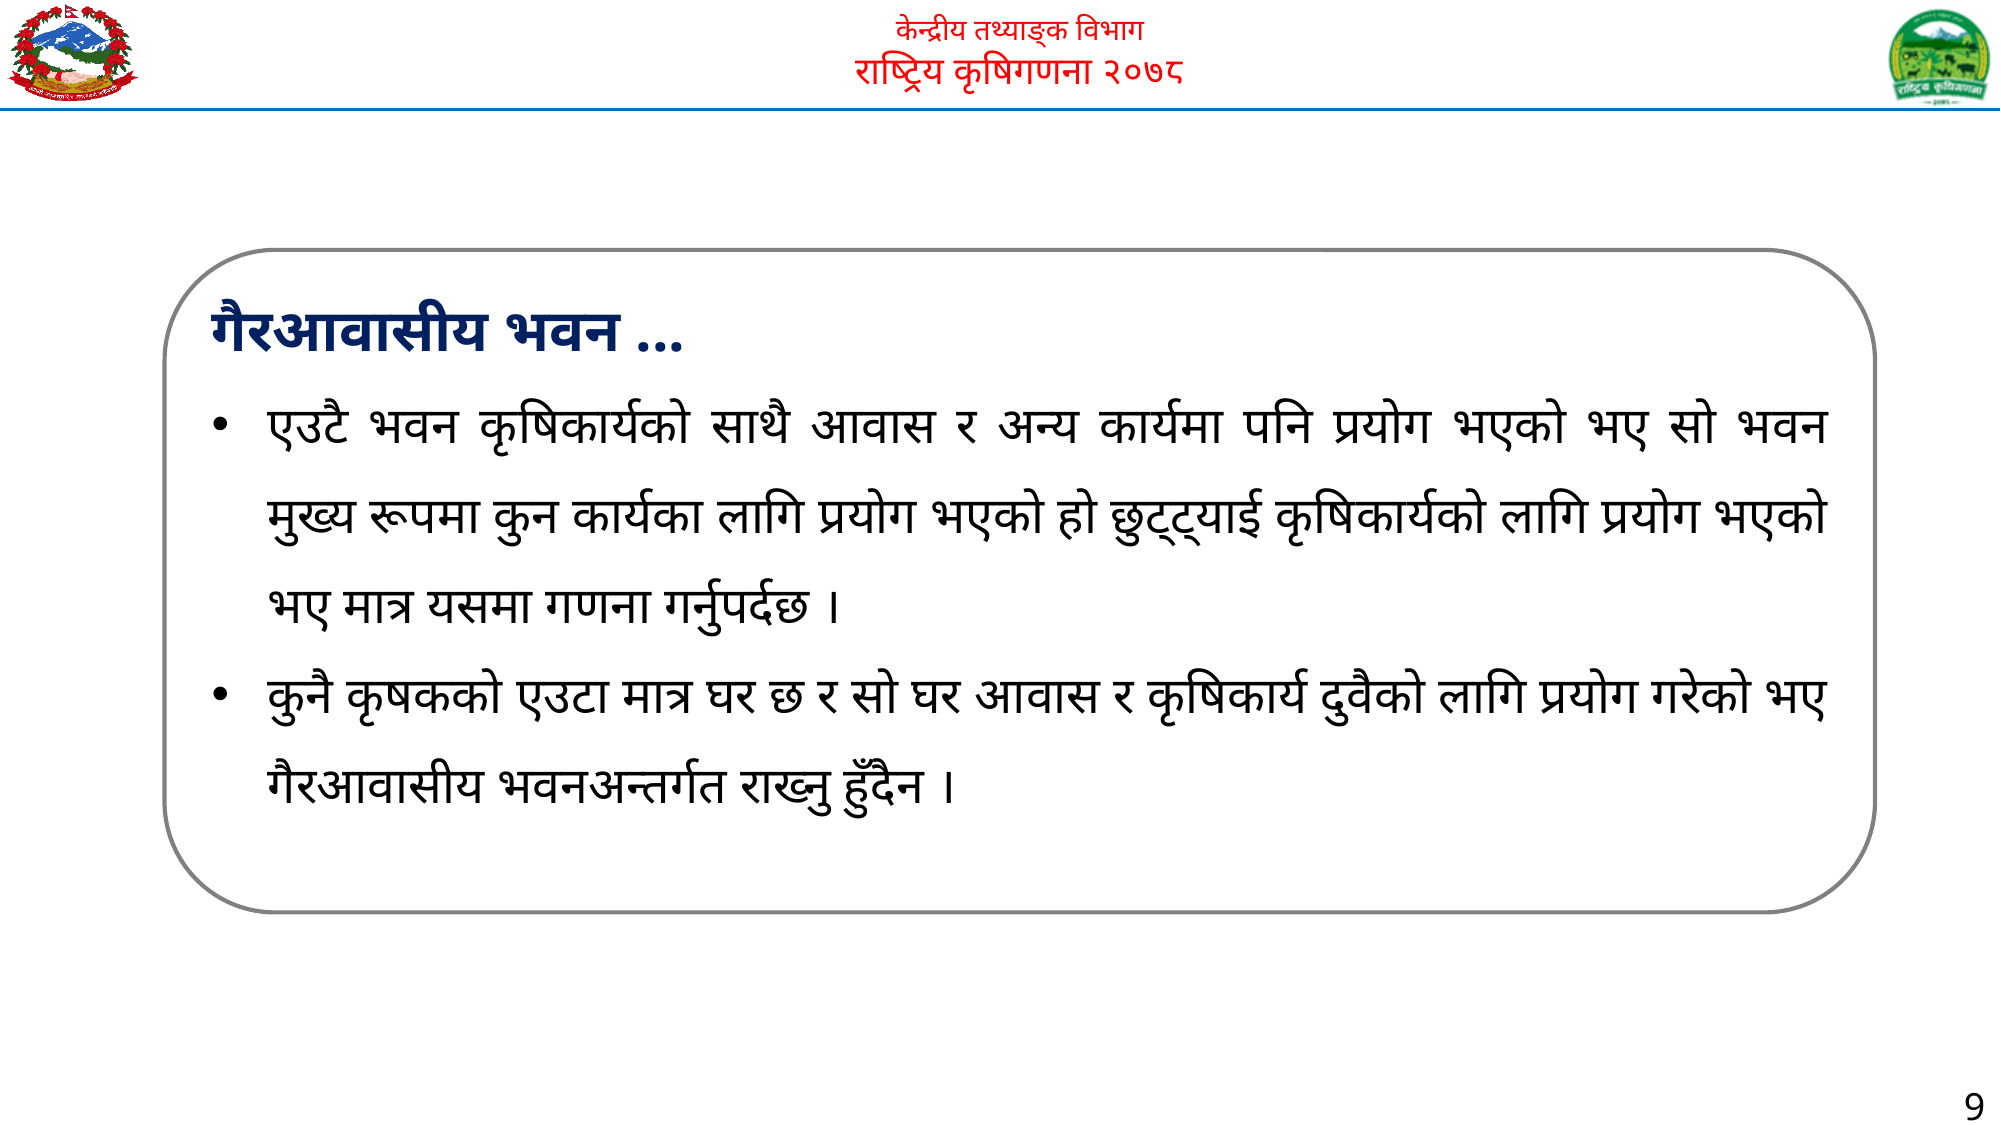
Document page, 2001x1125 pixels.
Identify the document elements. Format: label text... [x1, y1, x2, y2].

text_box 9 [1845, 1049, 2000, 1113]
picture [1887, 4, 1993, 108]
text_box गैरआवासीय भवन ... एउटै भवन कृषिकार्यको साथै आवास र अन्य कार्यमा पनि प्रयोग भएको भए सो भवन मुख्य रूपमा कुन कार्यका लागि प्रयोग भएको हो छुट्ट्याई कृषिकार्यको लागि प्रयोग भएको भए मात्र यसमा गणना गर्नुपर्दछ । कुनै कृषकको एउटा मात्र घर छ र सो घर आवास र कृषिकार्य दुवैको लागि प्रयोग गरेको भए गैरआवासीय भवनअन्तर्गत राख्नु हुँदैन । [162, 247, 1878, 915]
picture [7, 4, 138, 101]
